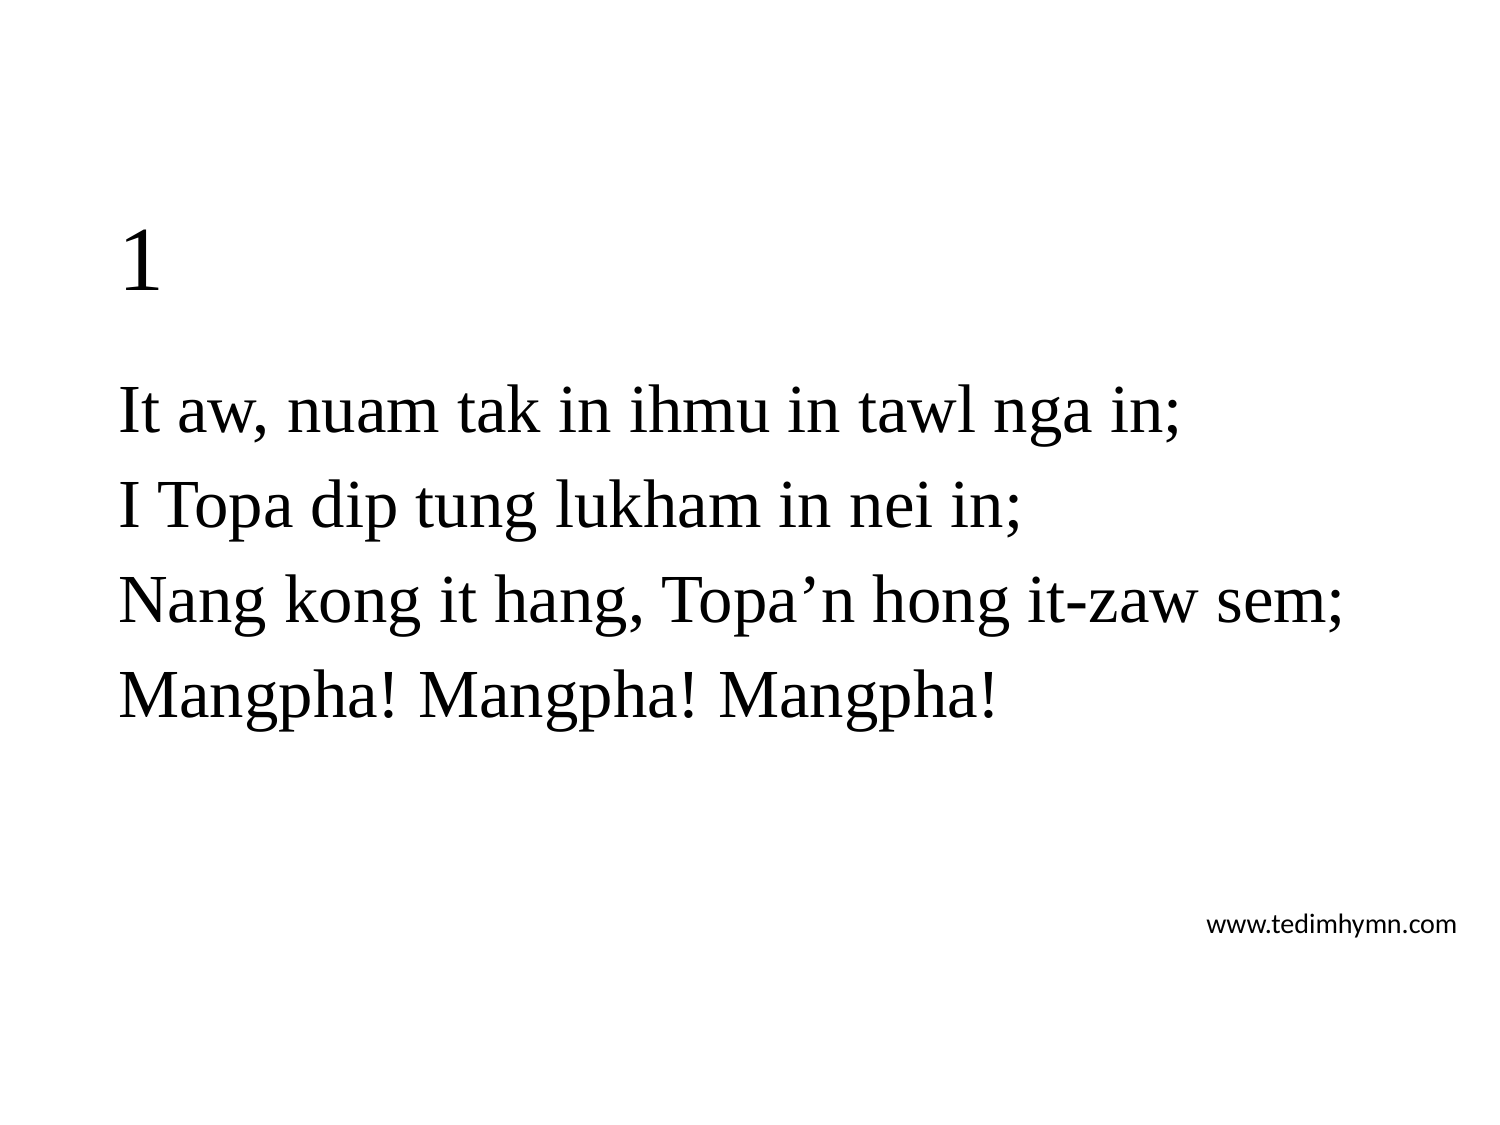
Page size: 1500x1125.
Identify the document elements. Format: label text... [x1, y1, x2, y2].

text_box www.tedimhymn.com [1191, 897, 1500, 947]
title 1 [103, 200, 1397, 322]
list It aw, nuam tak in ihmu in tawl nga in; I Topa dip tung lukham in nei in; Nang kong it hang, Topa’n hong it-zaw sem; Mangpha! Mangpha! Mangpha! [103, 365, 1397, 901]
